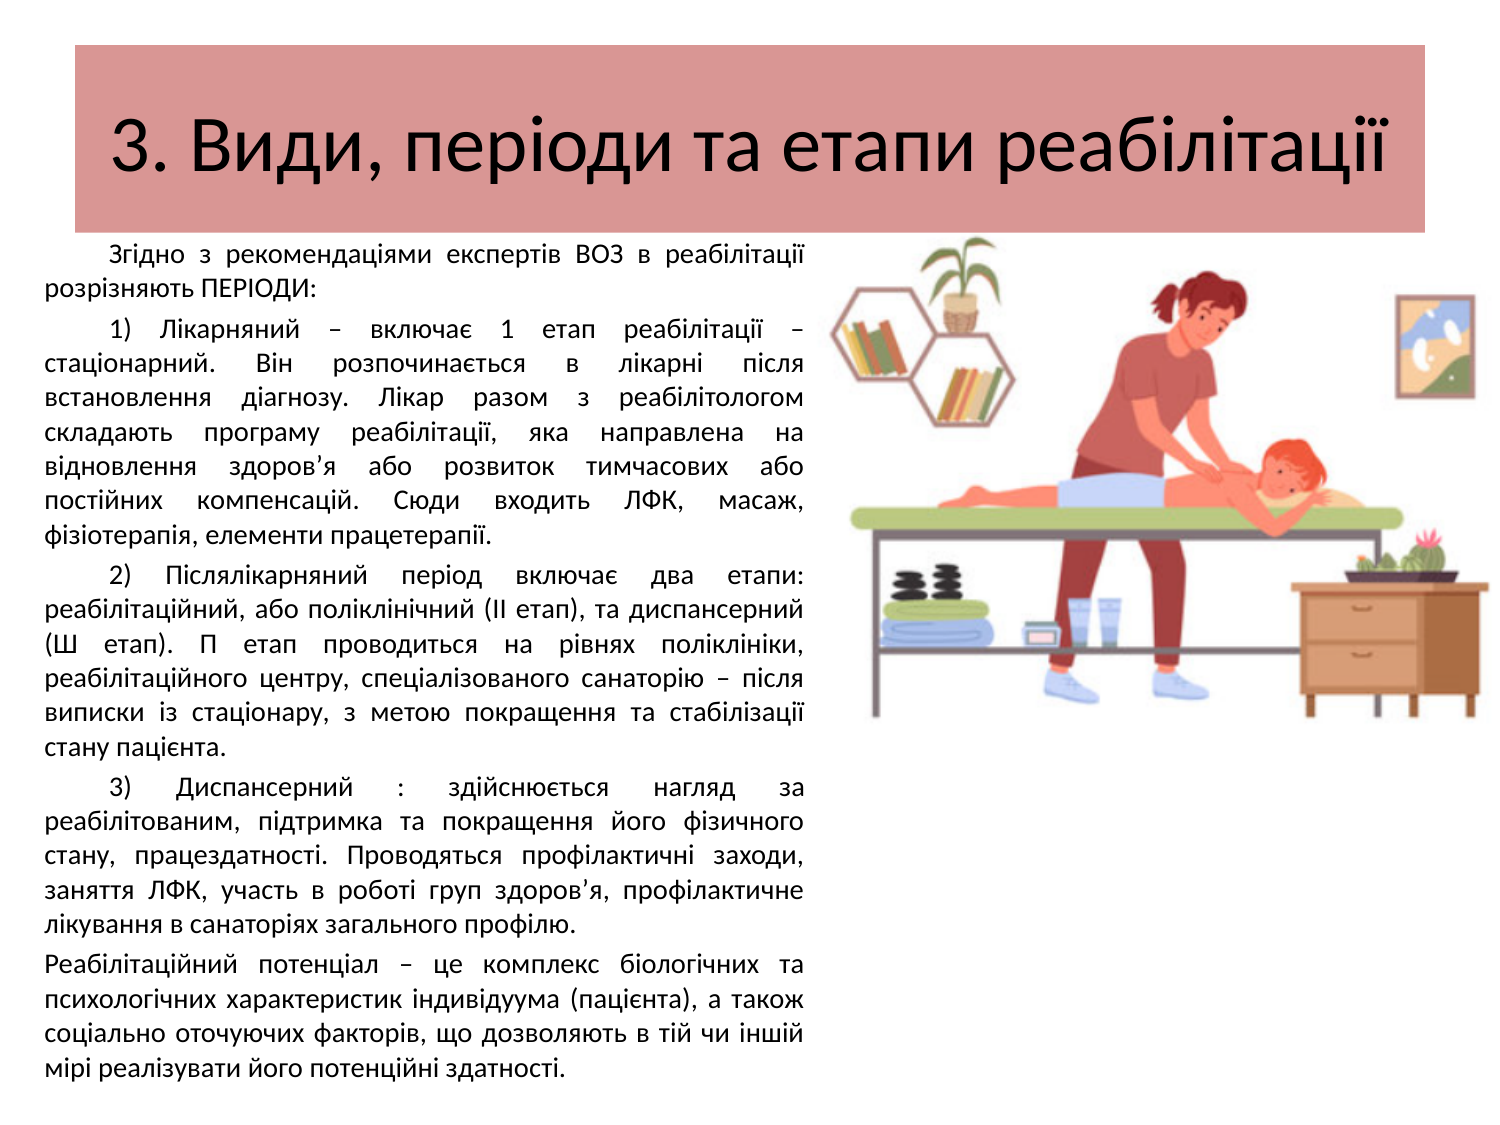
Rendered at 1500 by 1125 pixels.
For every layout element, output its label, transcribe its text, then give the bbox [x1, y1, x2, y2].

title 3. Види, періоди та етапи реабілітації [75, 45, 1425, 227]
list Згідно з рекомендаціями експертів ВОЗ в реабілітації розрізняють ПЕРІОДИ: 1) Лікарняний – включає 1 етап реабілітації – стаціонарний. Він розпочинається в лікарні після встановлення діагнозу. Лікар разом з реабілітологом складають програму реабілітації, яка направлена на відновлення здоров’я або розвиток тимчасових або постійних компенсацій. Сюди входить ЛФК, масаж, фізіотерапія, елементи працетерапії. 2) Післялікарняний період включає два етапи: реабілітаційний, або поліклінічний (ІІ етап), та диспансерний (Ш етап). П етап проводиться на рівнях поліклініки, реабілітаційного центру, спеціалізованого санаторію – після виписки із стаціонару, з метою покращення та стабілізації стану пацієнта. 3) Диспансерний : здійснюється нагляд за реабілітованим, підтримка та покращення його фізичного стану, працездатності. Проводяться профілактичні заходи, заняття ЛФК, участь в роботі груп здоров’я, профілактичне лікування в санаторіях загального профілю. Реабілітаційний потенціал – це комплекс біологічних та психологічних характеристик індивідуума (пацієнта), а також соціально оточуючих факторів, що дозволяють в тій чи іншій мірі реалізувати його потенційні здатності. [29, 227, 821, 1094]
picture [773, 227, 1500, 764]
